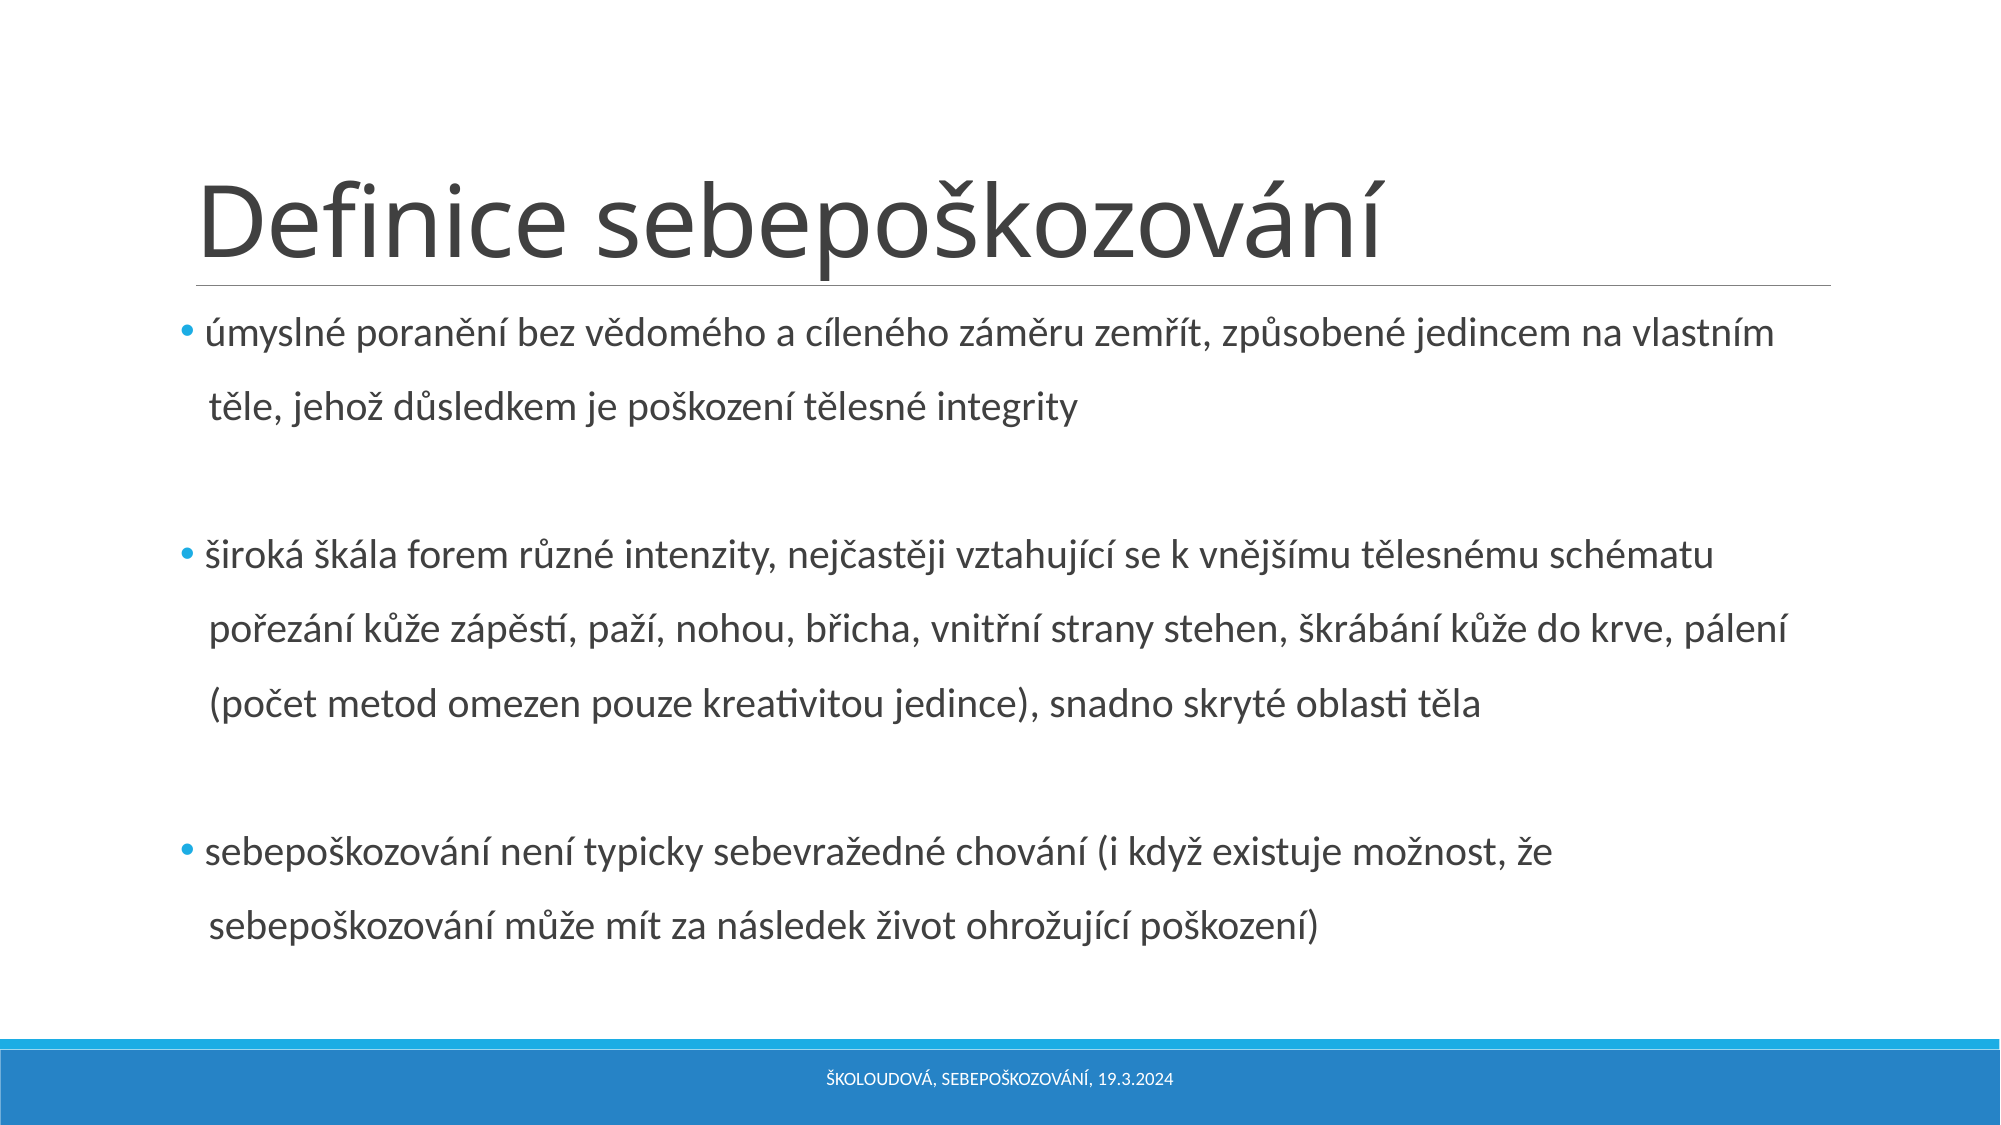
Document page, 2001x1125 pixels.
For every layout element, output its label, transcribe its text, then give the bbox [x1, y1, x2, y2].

footer Školoudová, Sebepoškozování, 19.3.2024 [604, 1048, 1396, 1108]
list úmyslné poranění bez vědomého a cíleného záměru zemřít, způsobené jedincem na vlastním těle, jehož důsledkem je poškození tělesné integrity široká škála forem různé intenzity, nejčastěji vztahující se k vnějšímu tělesnému schématu pořezání kůže zápěstí, paží, nohou, břicha, vnitřní strany stehen, škrábání kůže do krve, pálení (počet metod omezen pouze kreativitou jedince), snadno skryté oblasti těla sebepoškozování není typicky sebevražedné chování (i když existuje možnost, že sebepoškozování může mít za následek život ohrožující poškození) [180, 302, 1830, 963]
title Definice sebepoškozování [180, 47, 1830, 285]
